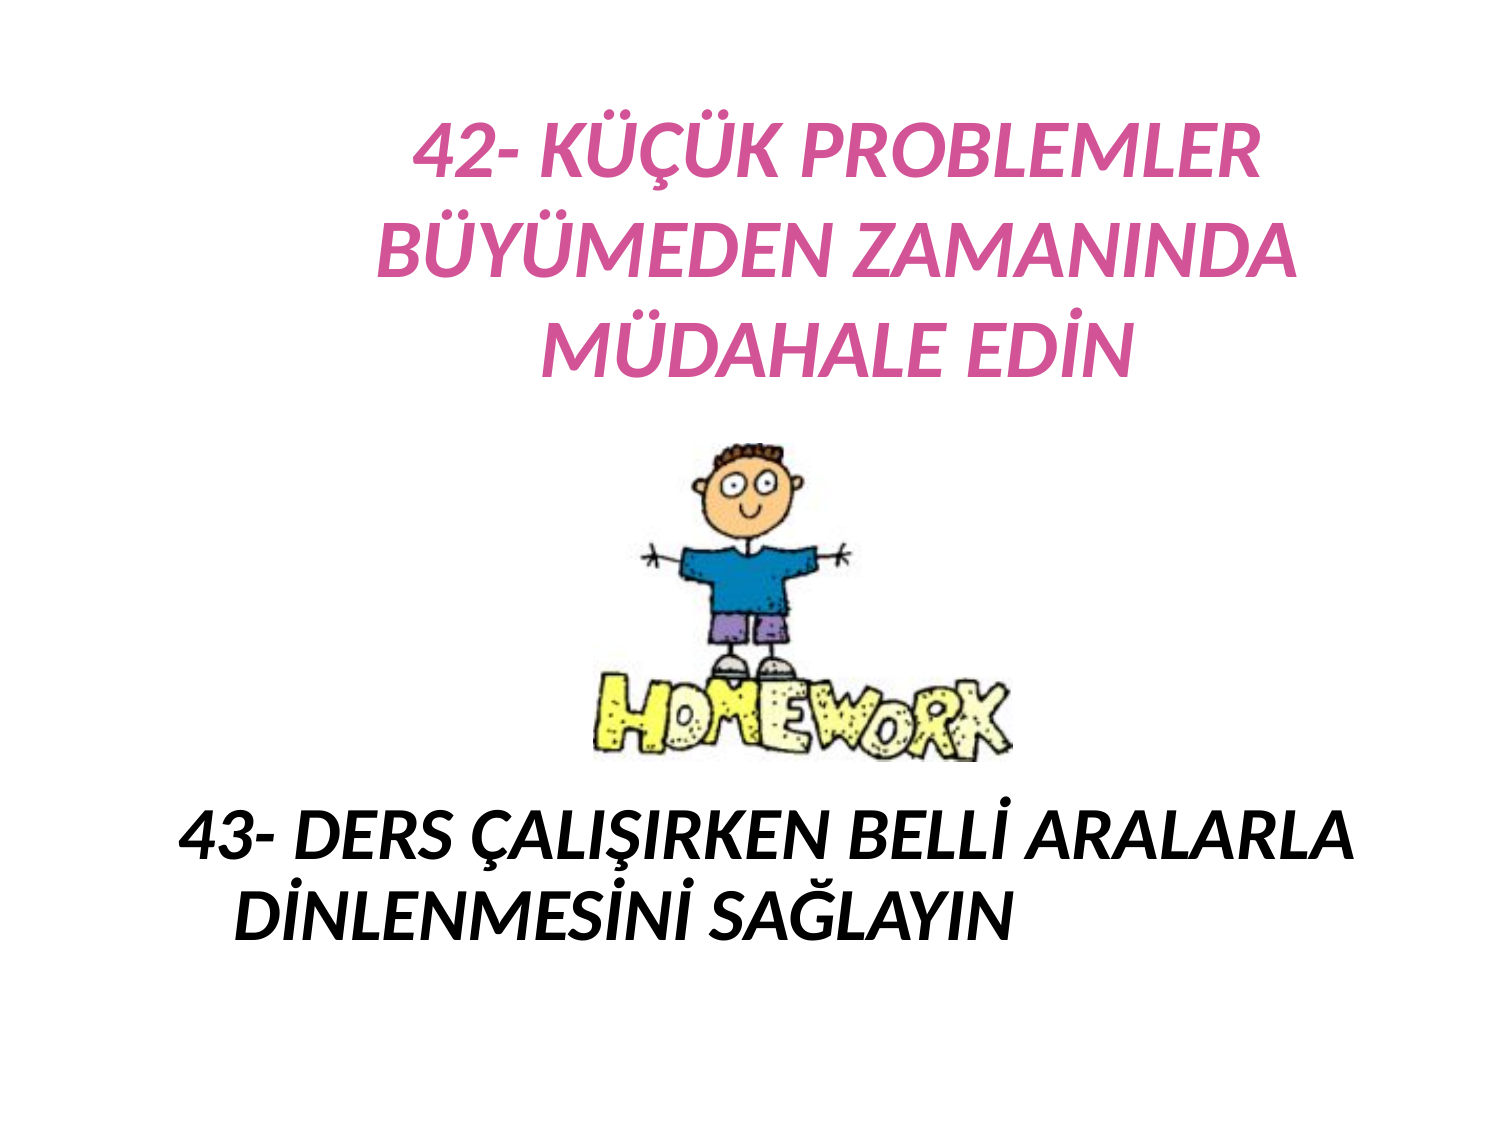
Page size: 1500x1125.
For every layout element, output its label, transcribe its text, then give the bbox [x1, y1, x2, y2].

picture [593, 443, 1013, 763]
list 43- DERS ÇALIŞIRKEN BELLİ ARALARLA DİNLENMESİNİ SAĞLAYIN [162, 787, 1500, 1069]
title 42- KÜÇÜK PROBLEMLER BÜYÜMEDEN ZAMANINDA MÜDAHALE EDİN [174, 37, 1500, 450]
